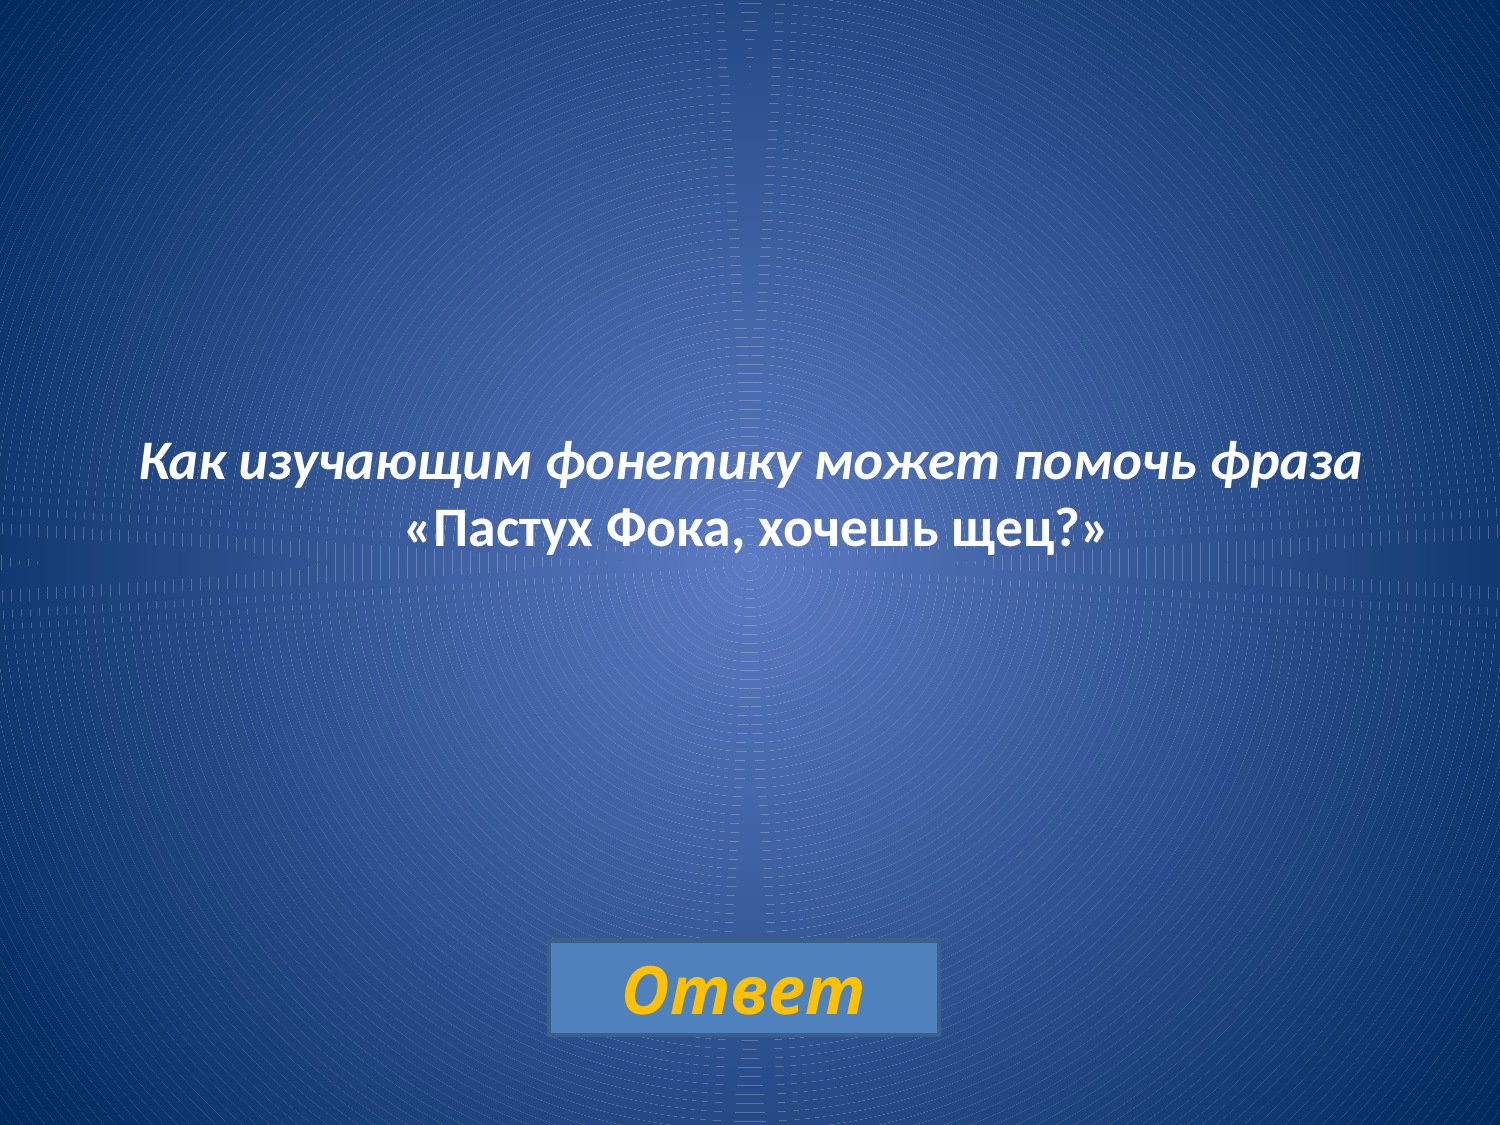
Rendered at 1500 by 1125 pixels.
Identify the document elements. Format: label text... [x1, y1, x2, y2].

title Как изучающим фонетику может помочь фраза «Пастух Фока, хочешь щец?» [76, 397, 1427, 585]
